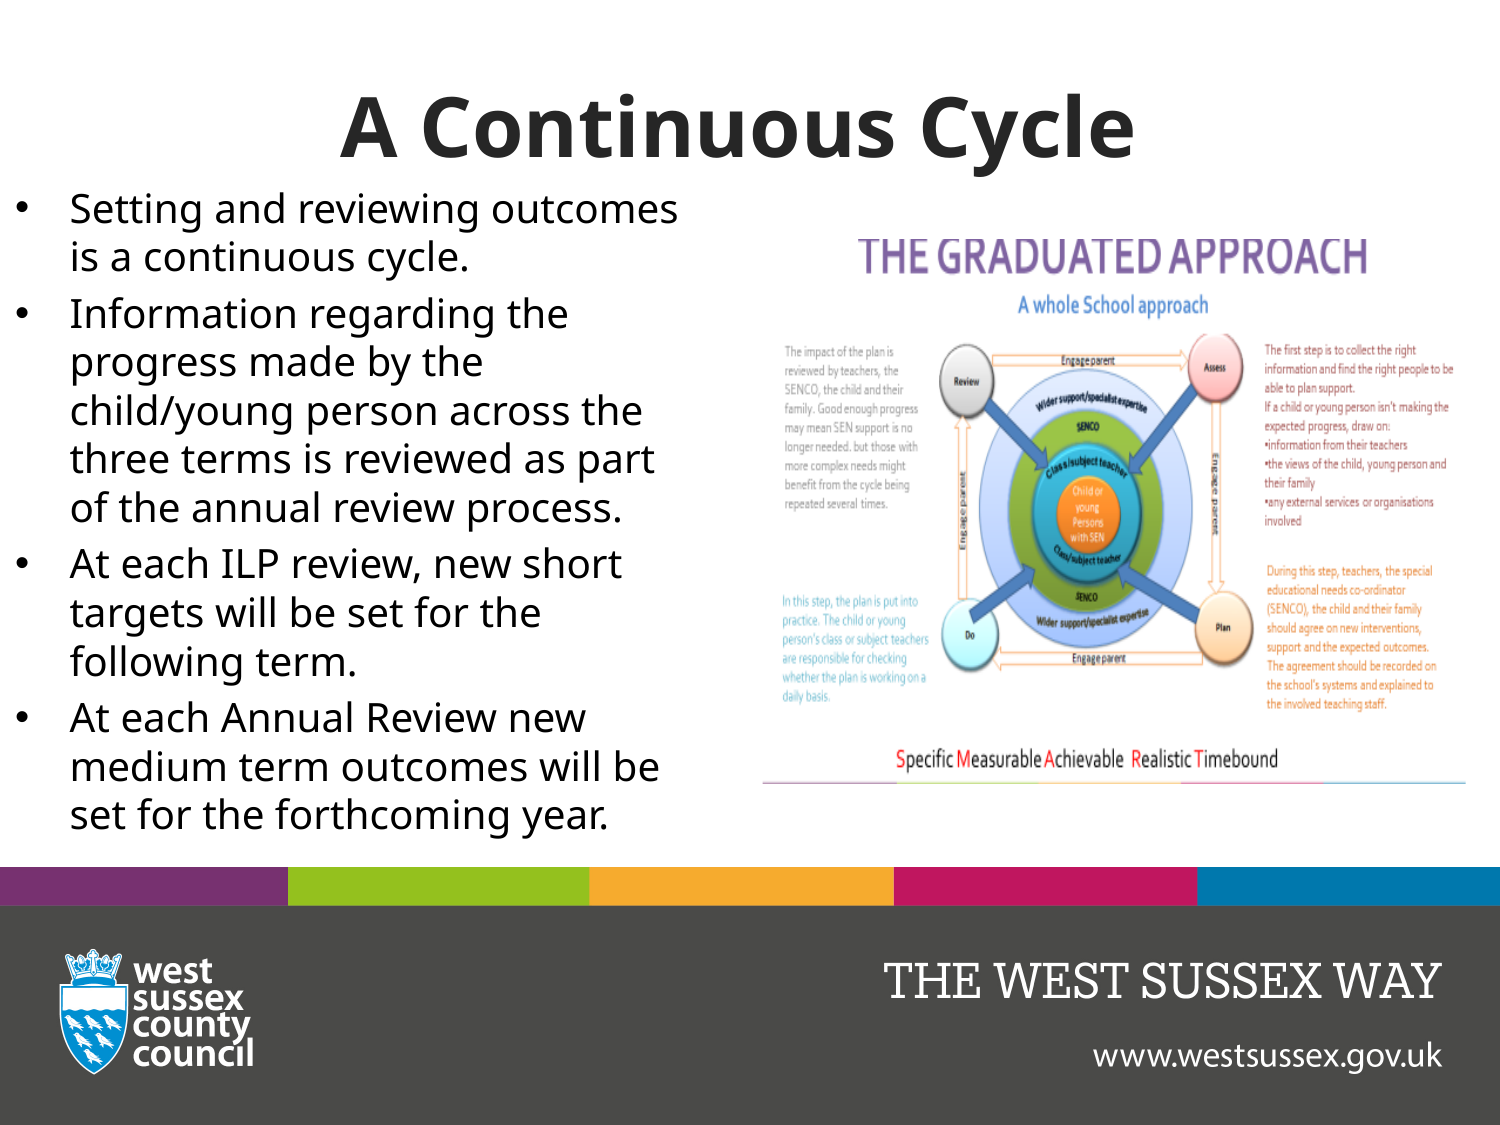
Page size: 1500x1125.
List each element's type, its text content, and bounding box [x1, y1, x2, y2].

title A Continuous Cycle [33, 35, 1466, 214]
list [762, 238, 1466, 784]
picture [0, 0, 1500, 1125]
list Setting and reviewing outcomes is a continuous cycle. Information regarding the progress made by the child/young person across the three terms is reviewed as part of the annual review process. At each ILP review, new short targets will be set for the following term. At each Annual Review new medium term outcomes will be set for the forthcoming year. [0, 175, 704, 848]
